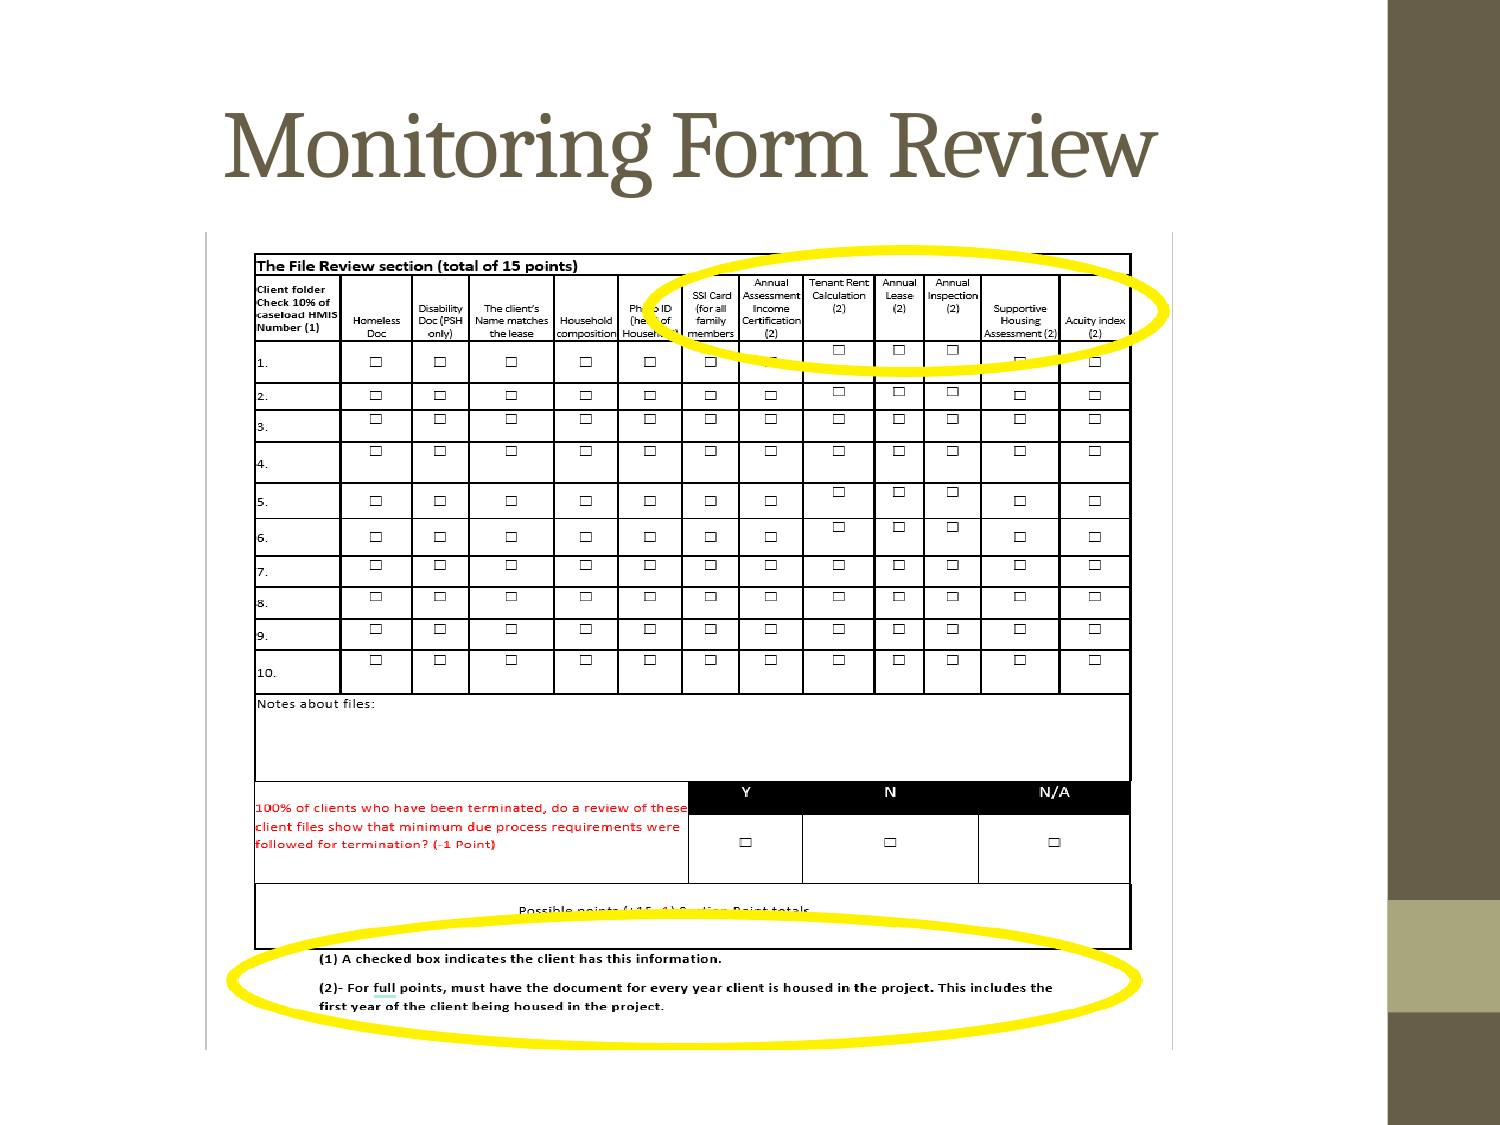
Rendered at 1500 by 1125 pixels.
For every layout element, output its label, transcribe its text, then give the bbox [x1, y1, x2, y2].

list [199, 231, 1213, 1051]
title Monitoring Form Review [75, 45, 1325, 233]
